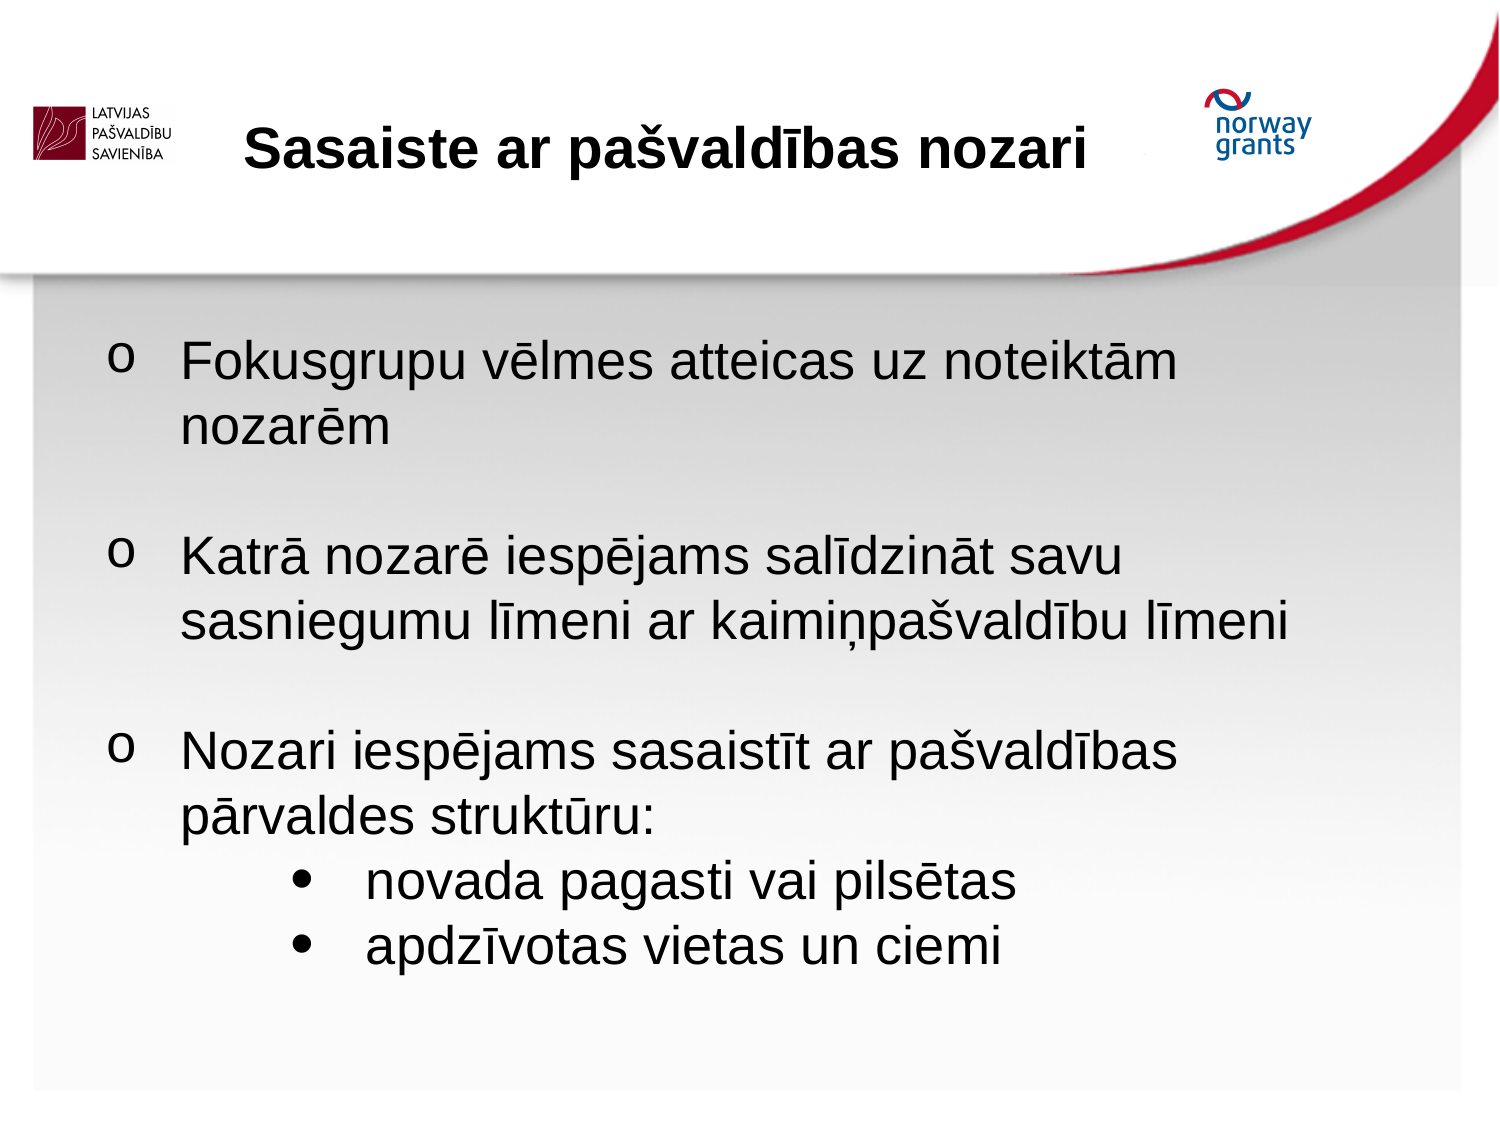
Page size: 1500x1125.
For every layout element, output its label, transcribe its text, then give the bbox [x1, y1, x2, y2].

picture [0, 0, 1500, 1125]
text_box Sasaiste ar pašvaldības nozari [228, 103, 1185, 188]
text_box Fokusgrupu vēlmes atteicas uz noteiktām nozarēm Katrā nozarē iespējams salīdzināt savu sasniegumu līmeni ar kaimiņpašvaldību līmeni Nozari iespējams sasaistīt ar pašvaldības pārvaldes struktūru: novada pagasti vai pilsētas apdzīvotas vietas un ciemi [90, 318, 1371, 983]
